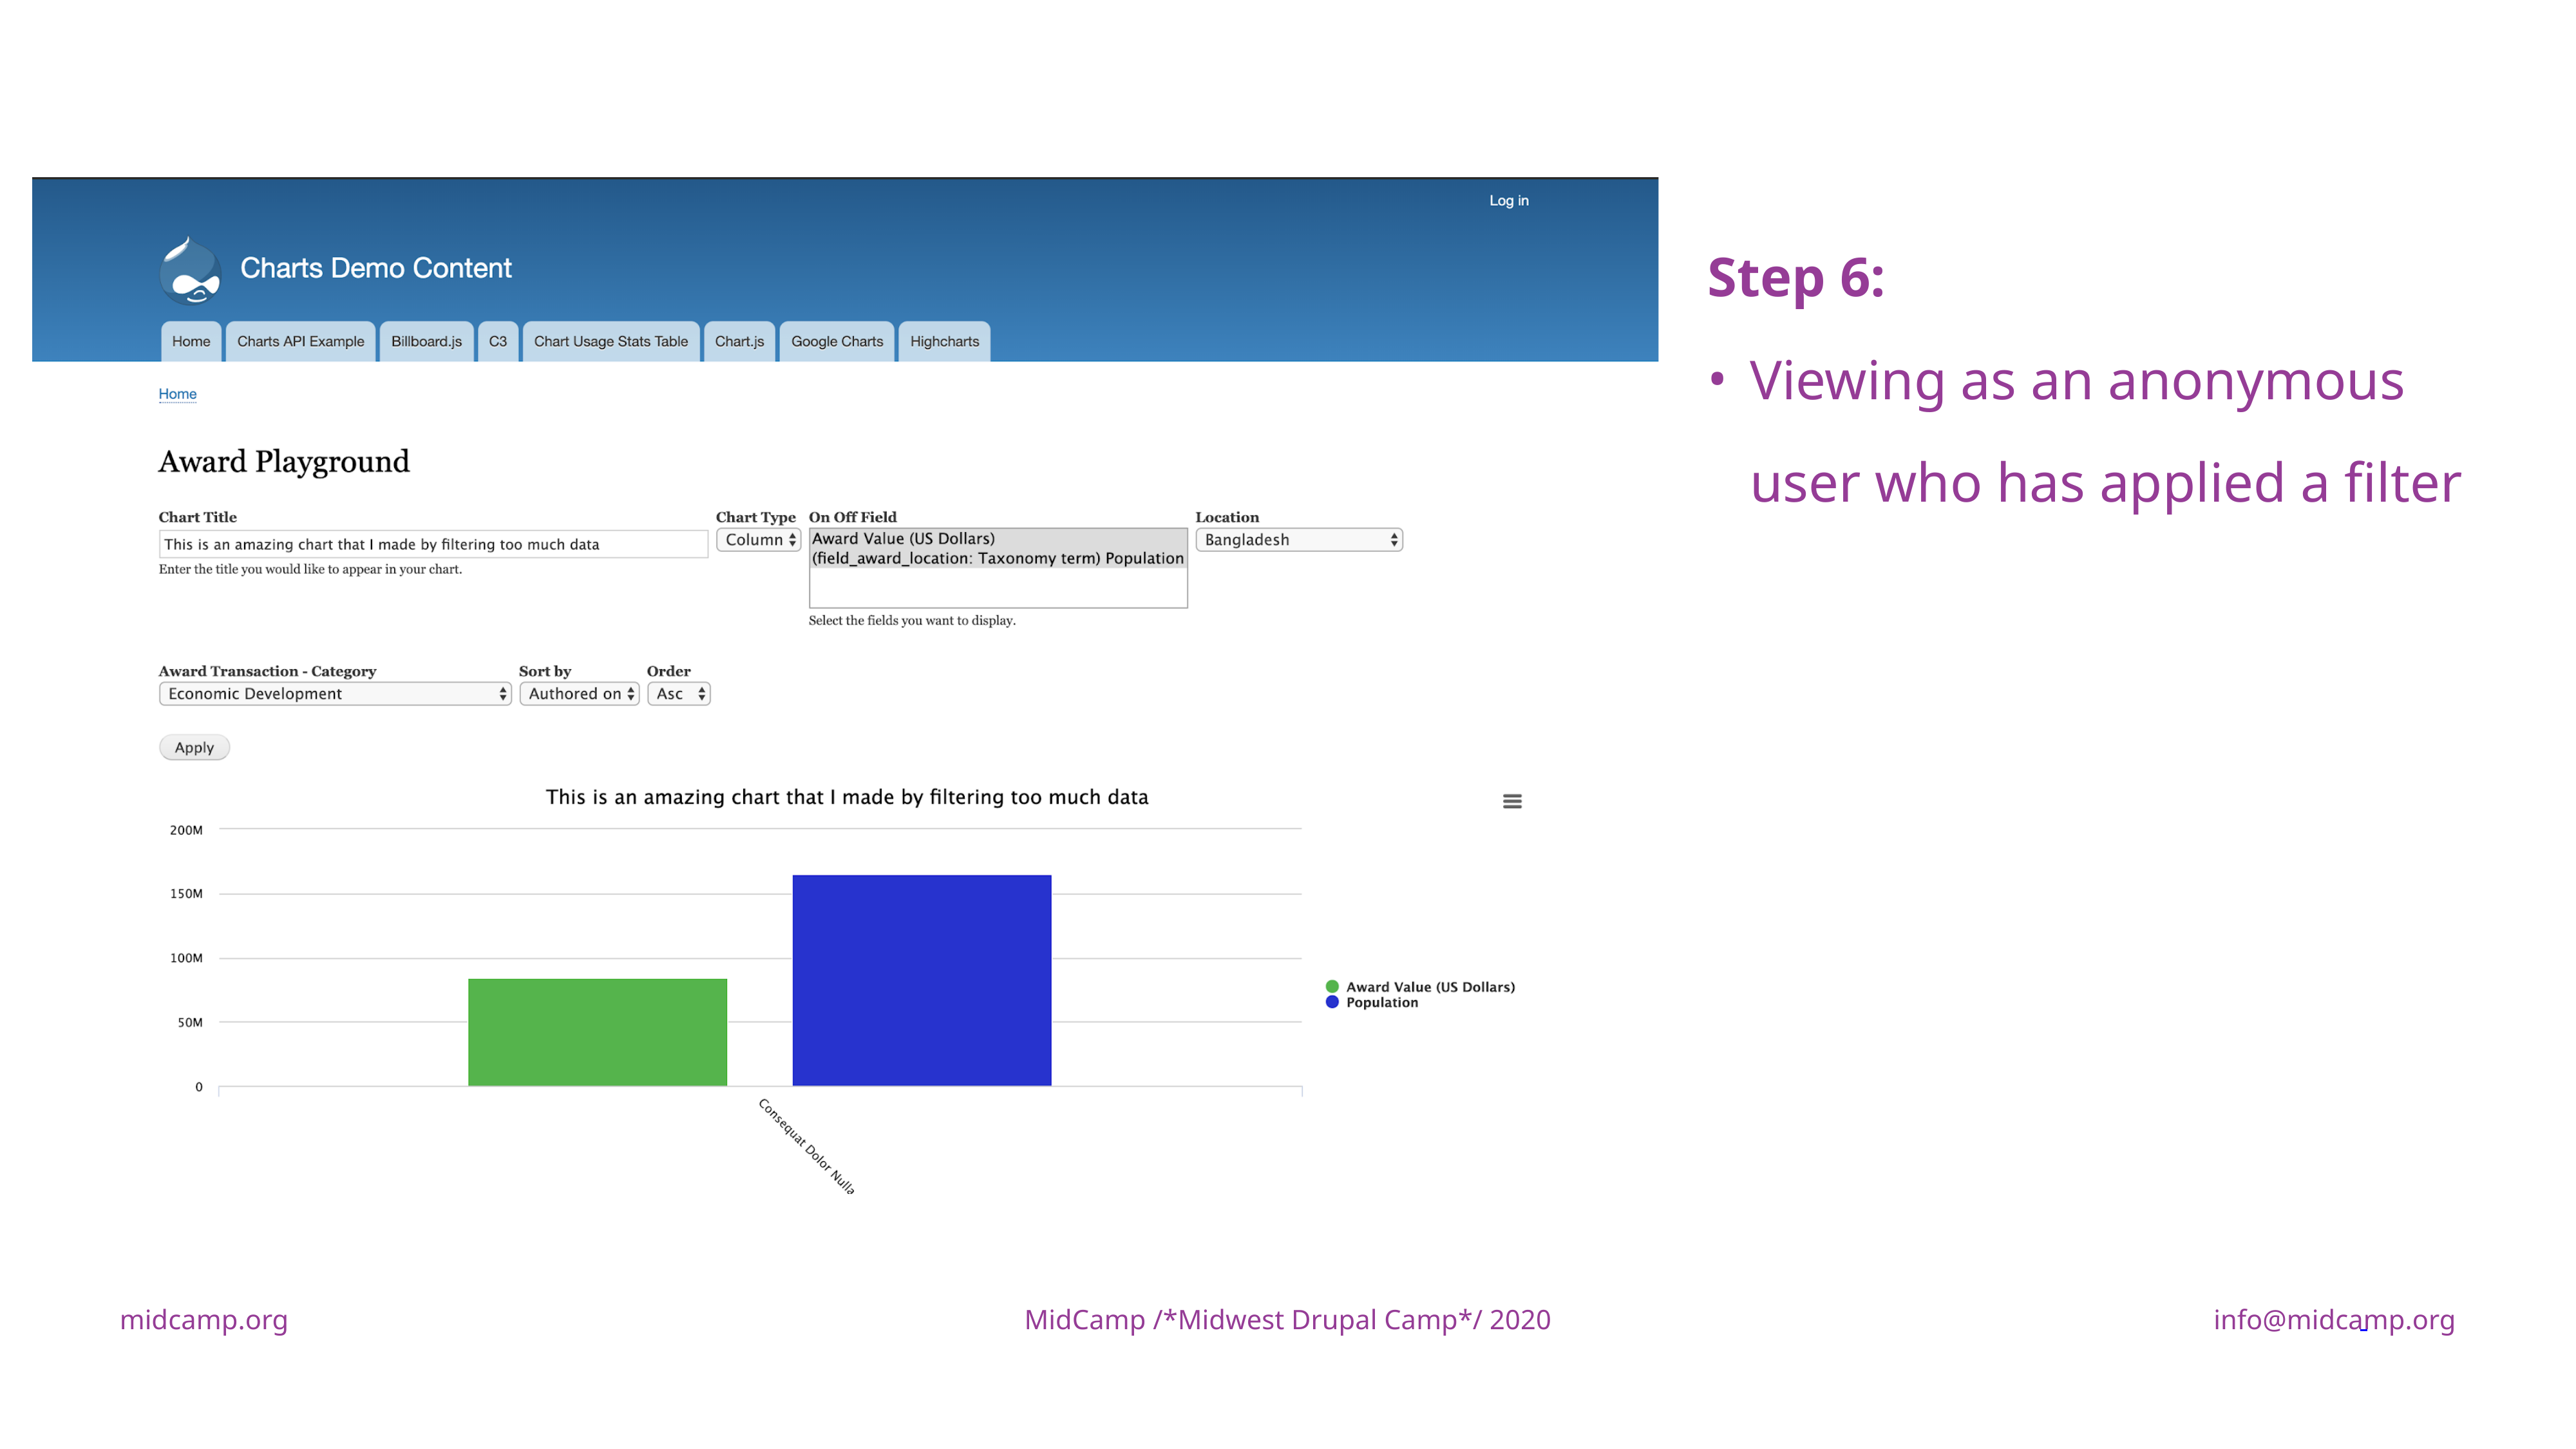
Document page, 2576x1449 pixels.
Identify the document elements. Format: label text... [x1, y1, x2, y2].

text_box Step 6: Viewing as an anonymous user who has applied a filter [1702, 198, 2530, 1251]
picture [32, 177, 1659, 1195]
